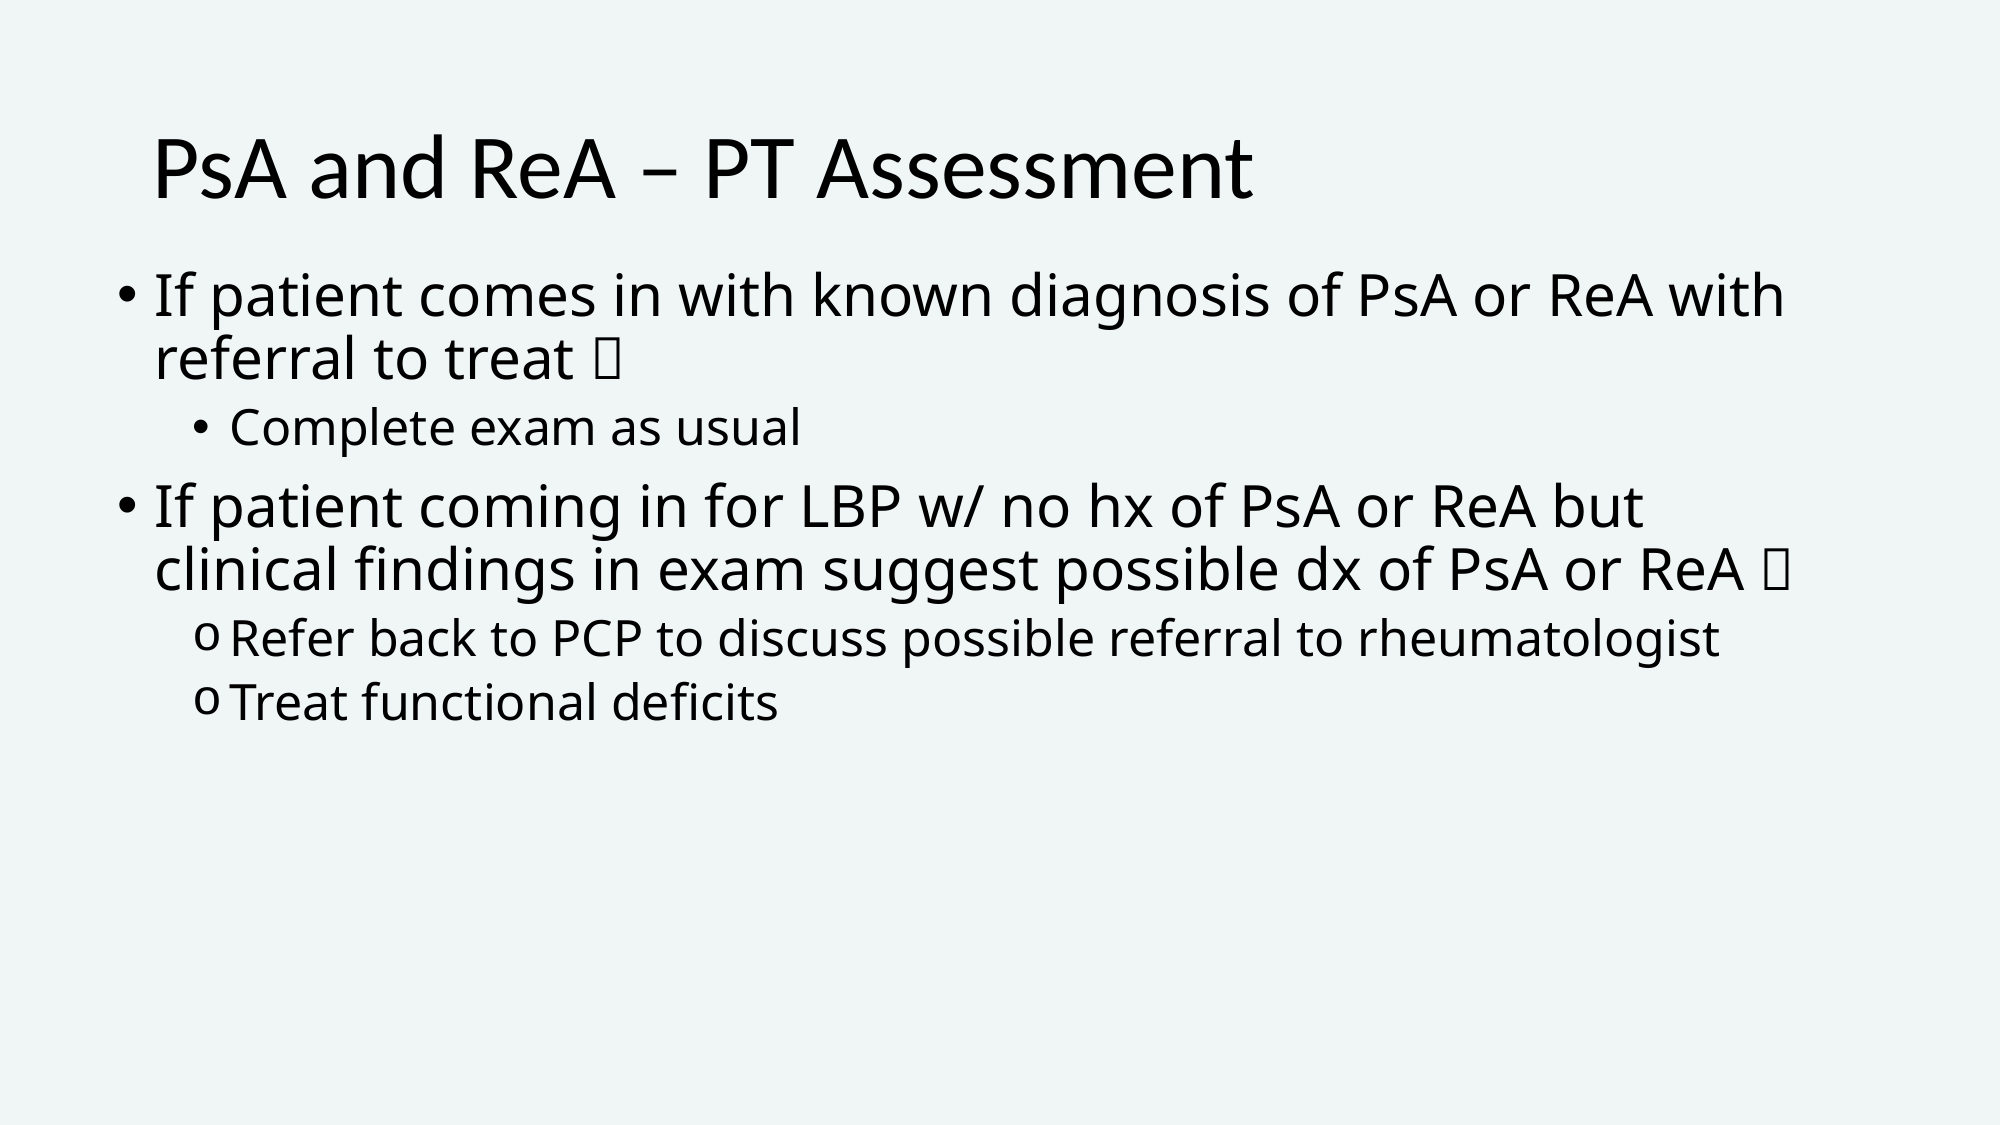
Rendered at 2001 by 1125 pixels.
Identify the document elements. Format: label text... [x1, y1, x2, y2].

list If patient comes in with known diagnosis of PsA or ReA with referral to treat  Complete exam as usual If patient coming in for LBP w/ no hx of PsA or ReA but clinical findings in exam suggest possible dx of PsA or ReA  Refer back to PCP to discuss possible referral to rheumatologist Treat functional deficits [102, 258, 1828, 1115]
title PsA and ReA – PT Assessment [137, 59, 1863, 278]
